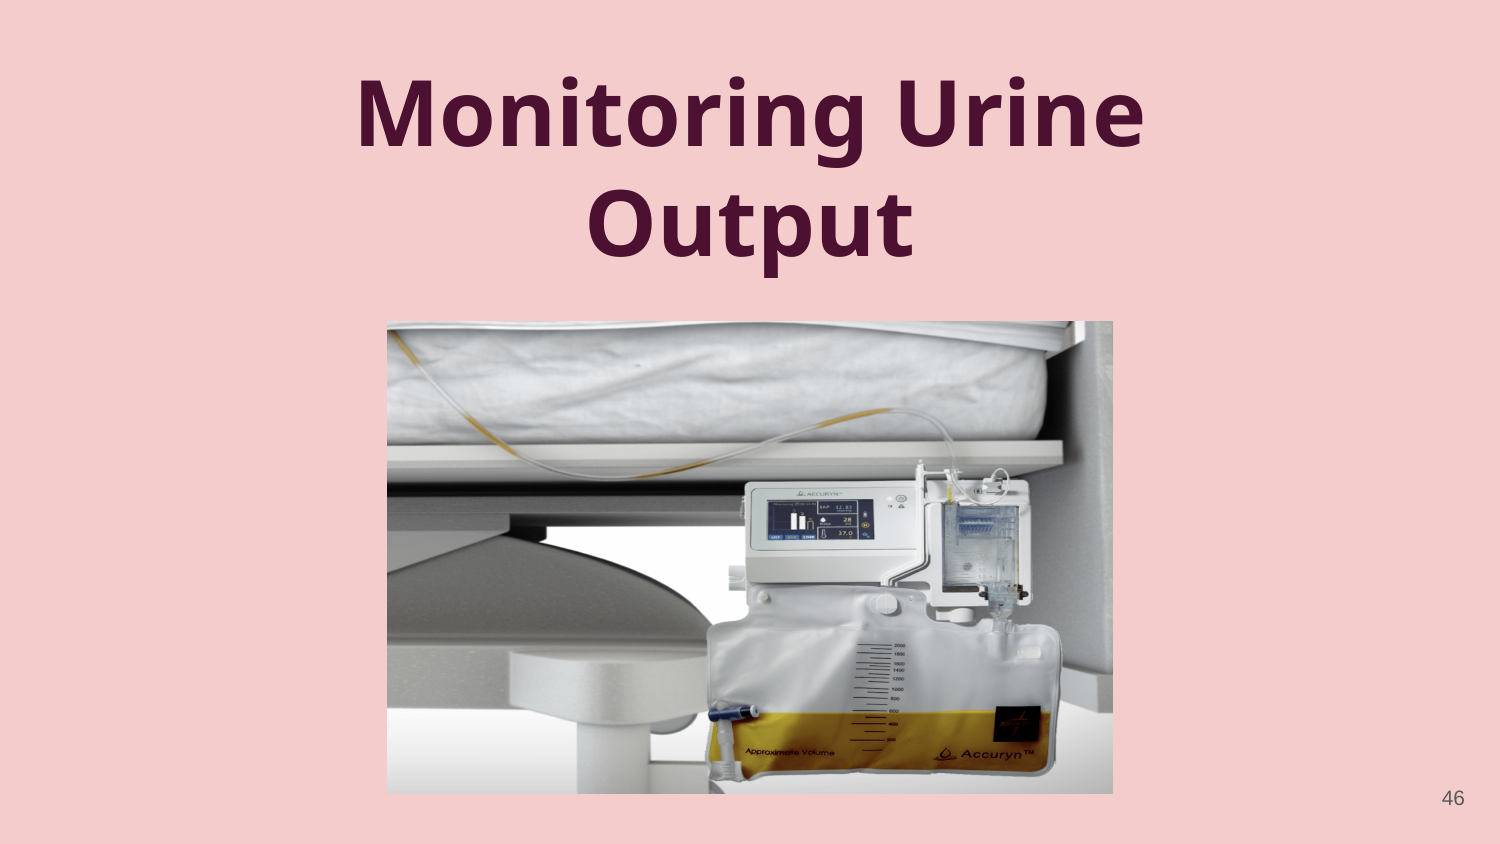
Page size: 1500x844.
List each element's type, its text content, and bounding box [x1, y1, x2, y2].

slide_number ‹#› [1389, 764, 1480, 830]
picture [387, 321, 1113, 794]
text_box Monitoring Urine Output [237, 46, 1263, 282]
